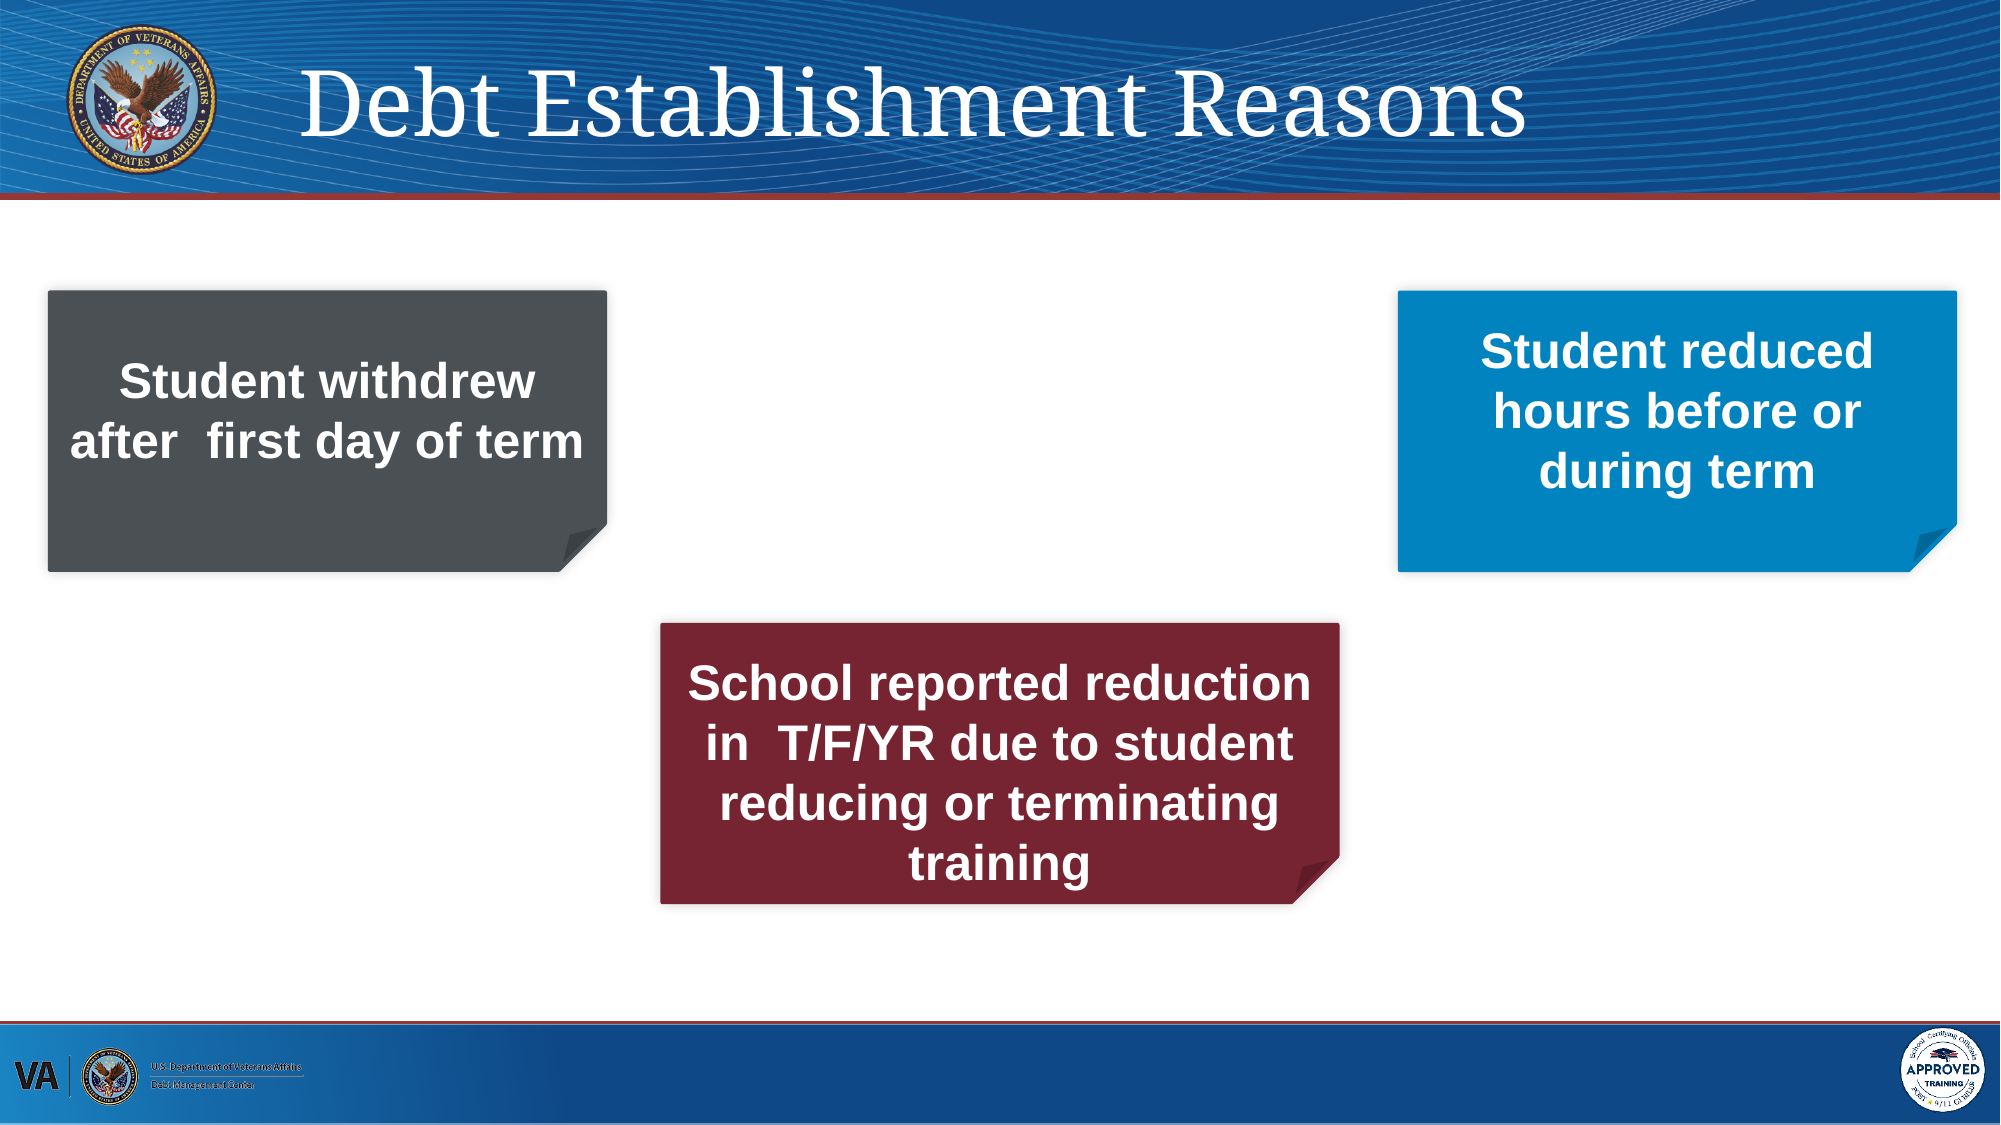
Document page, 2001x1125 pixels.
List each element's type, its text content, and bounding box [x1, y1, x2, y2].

title Debt Establishment Reasons [283, 37, 1900, 150]
text_box Student withdrew after first day of term [47, 290, 608, 572]
picture [0, 0, 2000, 193]
picture [0, 1024, 2000, 1125]
text_box Student reduced hours before or during term [1397, 290, 1958, 573]
text_box School reported reduction in T/F/YR due to student reducing or terminating training [660, 622, 1340, 905]
